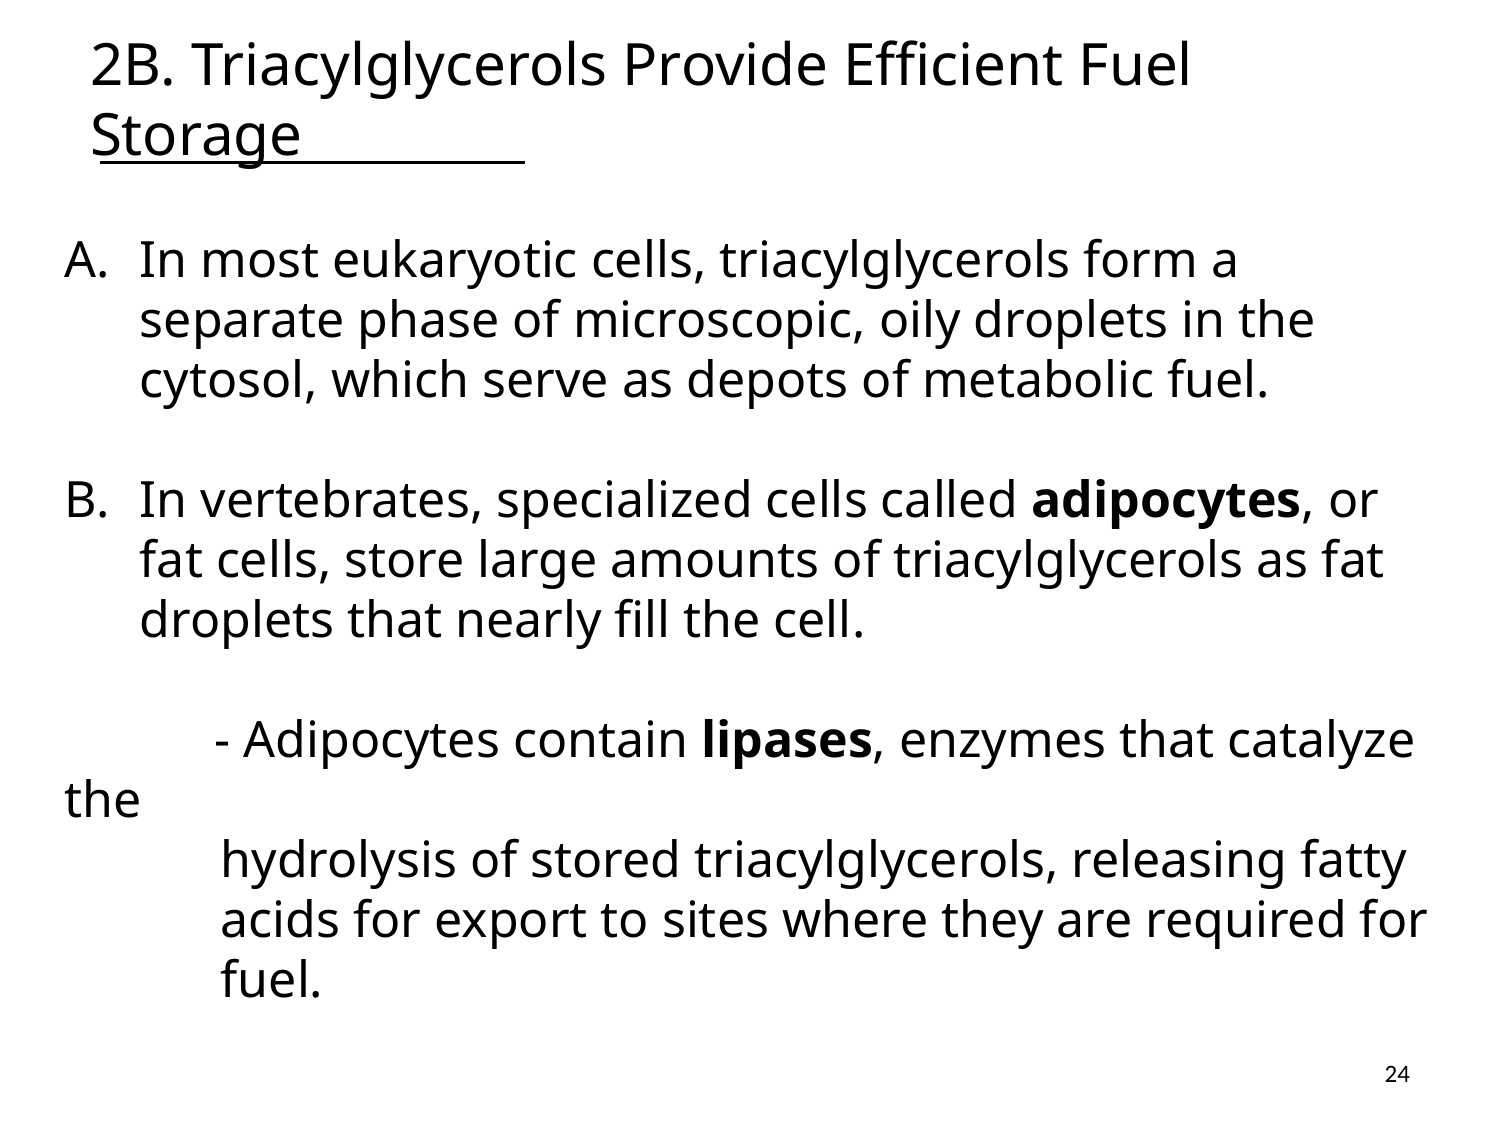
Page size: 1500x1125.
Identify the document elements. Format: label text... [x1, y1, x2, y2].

slide_number 24 [1074, 1042, 1425, 1103]
text_box In most eukaryotic cells, triacylglycerols form a separate phase of microscopic, oily droplets in the cytosol, which serve as depots of metabolic fuel. In vertebrates, specialized cells called adipocytes, or fat cells, store large amounts of triacylglycerols as fat droplets that nearly fill the cell. - Adipocytes contain lipases, enzymes that catalyze the hydrolysis of stored triacylglycerols, releasing fatty acids for export to sites where they are required for fuel. [12, 220, 1463, 1015]
title 2B. Triacylglycerols Provide Efficient Fuel Storage [75, 45, 1425, 150]
